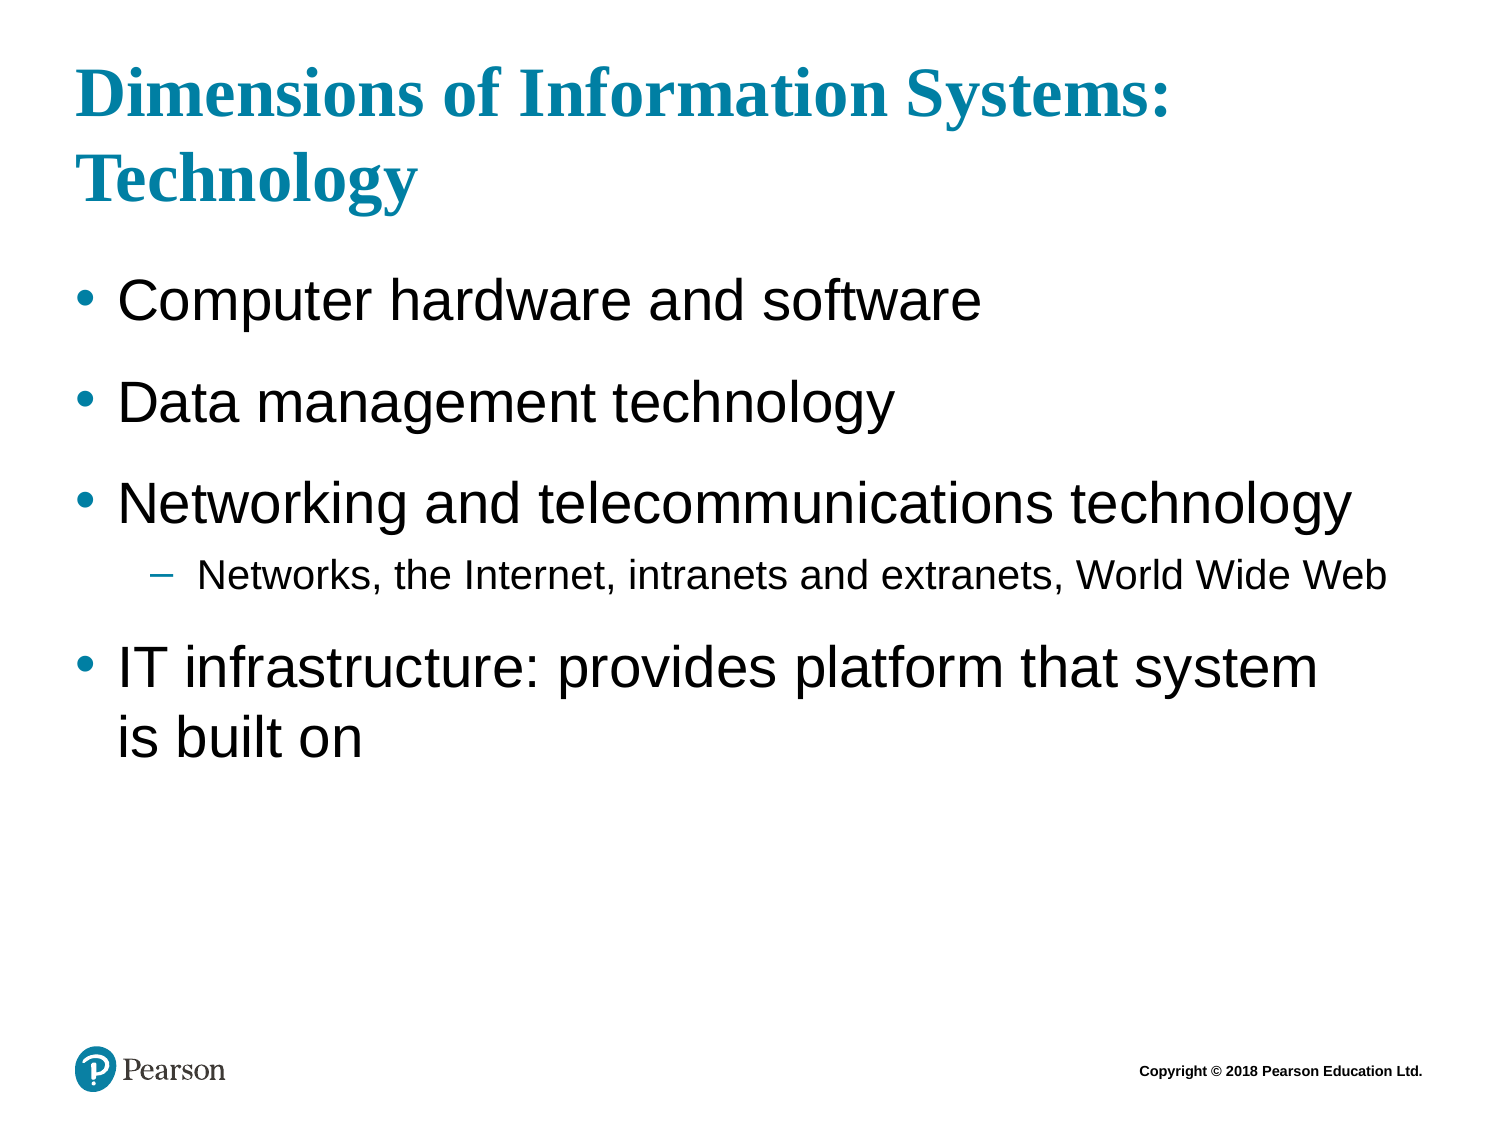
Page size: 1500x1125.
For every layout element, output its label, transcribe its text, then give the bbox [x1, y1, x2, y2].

title Dimensions of Information Systems: Technology [75, 35, 1425, 216]
list Computer hardware and software Data management technology Networking and telecommunications technology Networks, the Internet, intranets and extranets, World Wide Web IT infrastructure: provides platform that system is built on [75, 262, 1425, 1005]
